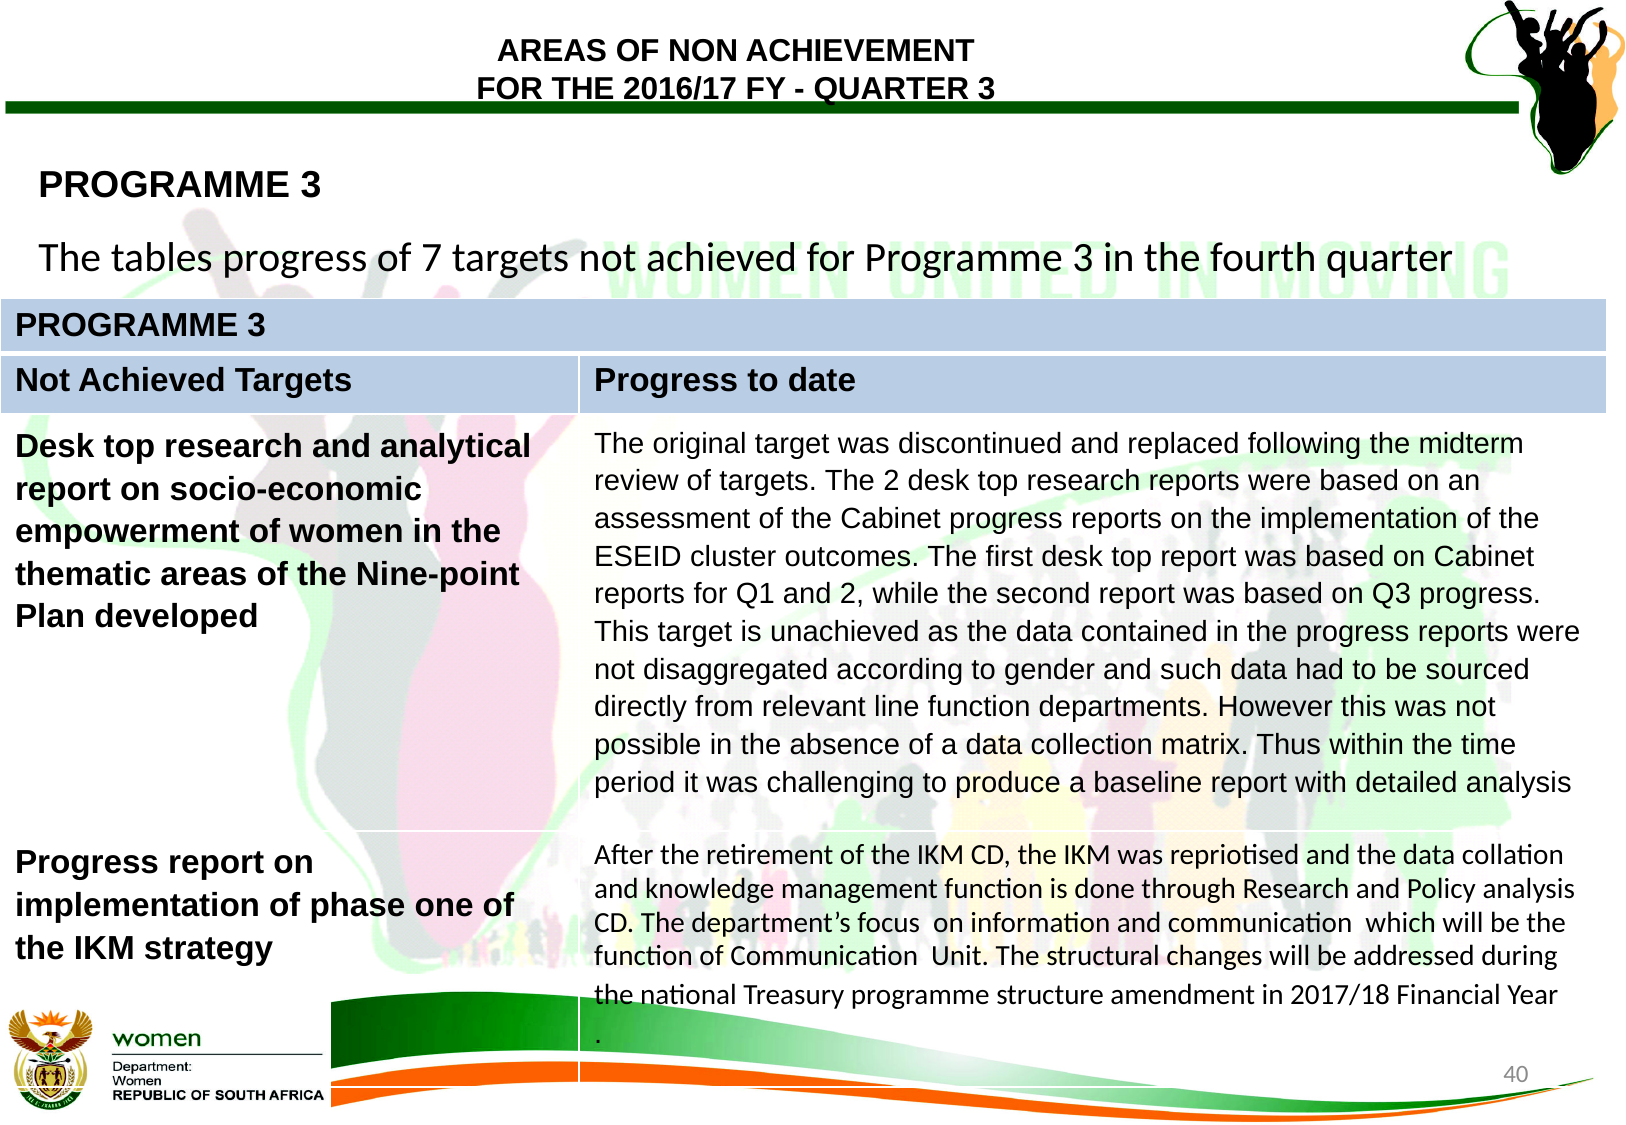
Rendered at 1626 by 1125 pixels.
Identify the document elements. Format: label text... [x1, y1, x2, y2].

table_header PROGRAMME 3 [1, 299, 1606, 351]
table_cell Desk top research and analytical report on socio-economic empowerment of women in the thematic areas of the Nine-point Plan developed [1, 415, 578, 830]
table_cell After the retirement of the IKM CD, the IKM was repriotised and the data collation and knowledge management function is done through Research and Policy analysis CD. The department’s focus on information and communication which will be the function of Communication Unit. The structural changes will be addressed during the national Treasury programme structure amendment in 2017/18 Financial Year . [580, 832, 1606, 1086]
slide_number 40 [1164, 1088, 1544, 1103]
title AREAS OF NON ACHIEVEMENT FOR THE 2016/17 FY - QUARTER 3 [30, 0, 1451, 140]
table_cell The original target was discontinued and replaced following the midterm review of targets. The 2 desk top research reports were based on an assessment of the Cabinet progress reports on the implementation of the ESEID cluster outcomes. The first desk top report was based on Cabinet reports for Q1 and 2, while the second report was based on Q3 progress. This target is unachieved as the data contained in the progress reports were not disaggregated according to gender and such data had to be sourced directly from relevant line function departments. However this was not possible in the absence of a data collection matrix. Thus within the time period it was challenging to produce a baseline report with detailed analysis [580, 415, 1606, 830]
text_box PROGRAMME 3 The tables progress of 7 targets not achieved for Programme 3 in the fourth quarter [23, 152, 1548, 298]
picture [0, 0, 1626, 1125]
table_cell Progress to date [580, 356, 1606, 413]
table_cell Not Achieved Targets [1, 356, 578, 413]
table_cell Progress report on implementation of phase one of the IKM strategy [1, 832, 578, 1086]
